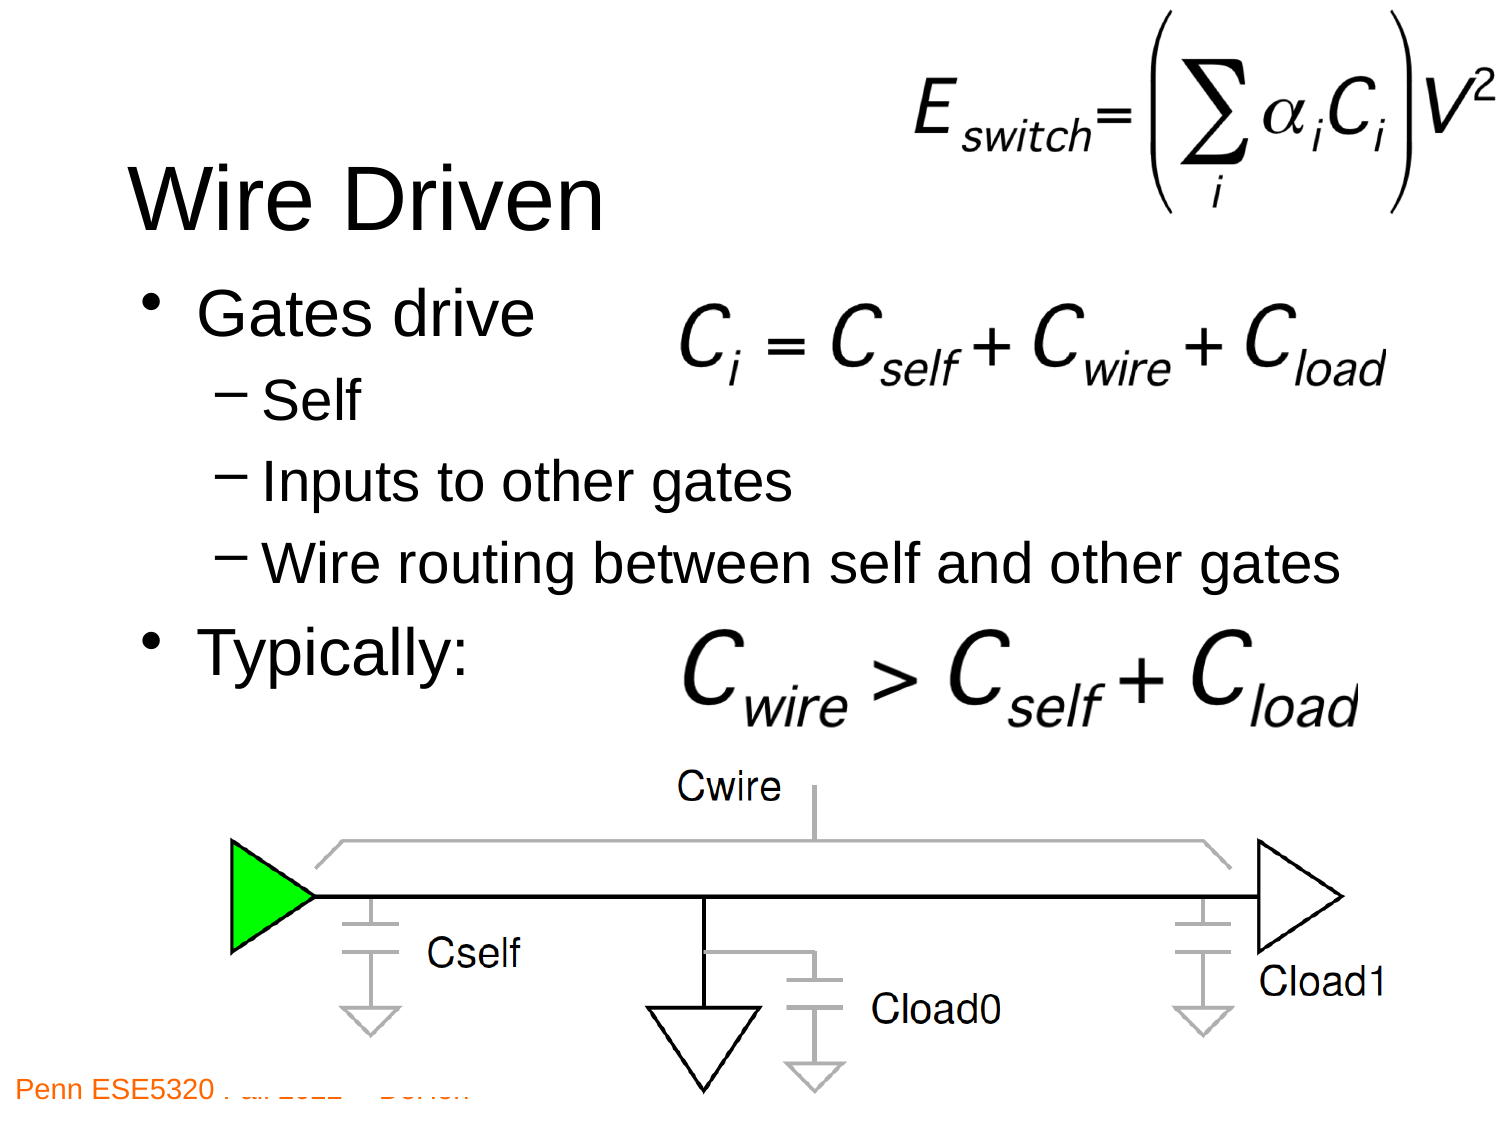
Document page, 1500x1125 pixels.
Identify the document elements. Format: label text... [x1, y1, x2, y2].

slide_number Penn ESE5320 Fall 2022 -- DeHon [0, 1062, 613, 1125]
picture [224, 762, 1394, 1097]
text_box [662, 624, 1358, 751]
title Wire Driven [112, 99, 1388, 288]
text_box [662, 299, 1386, 405]
list Gates drive Self Inputs to other gates Wire routing between self and other gates Typically: [124, 262, 1401, 938]
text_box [894, 0, 1500, 225]
